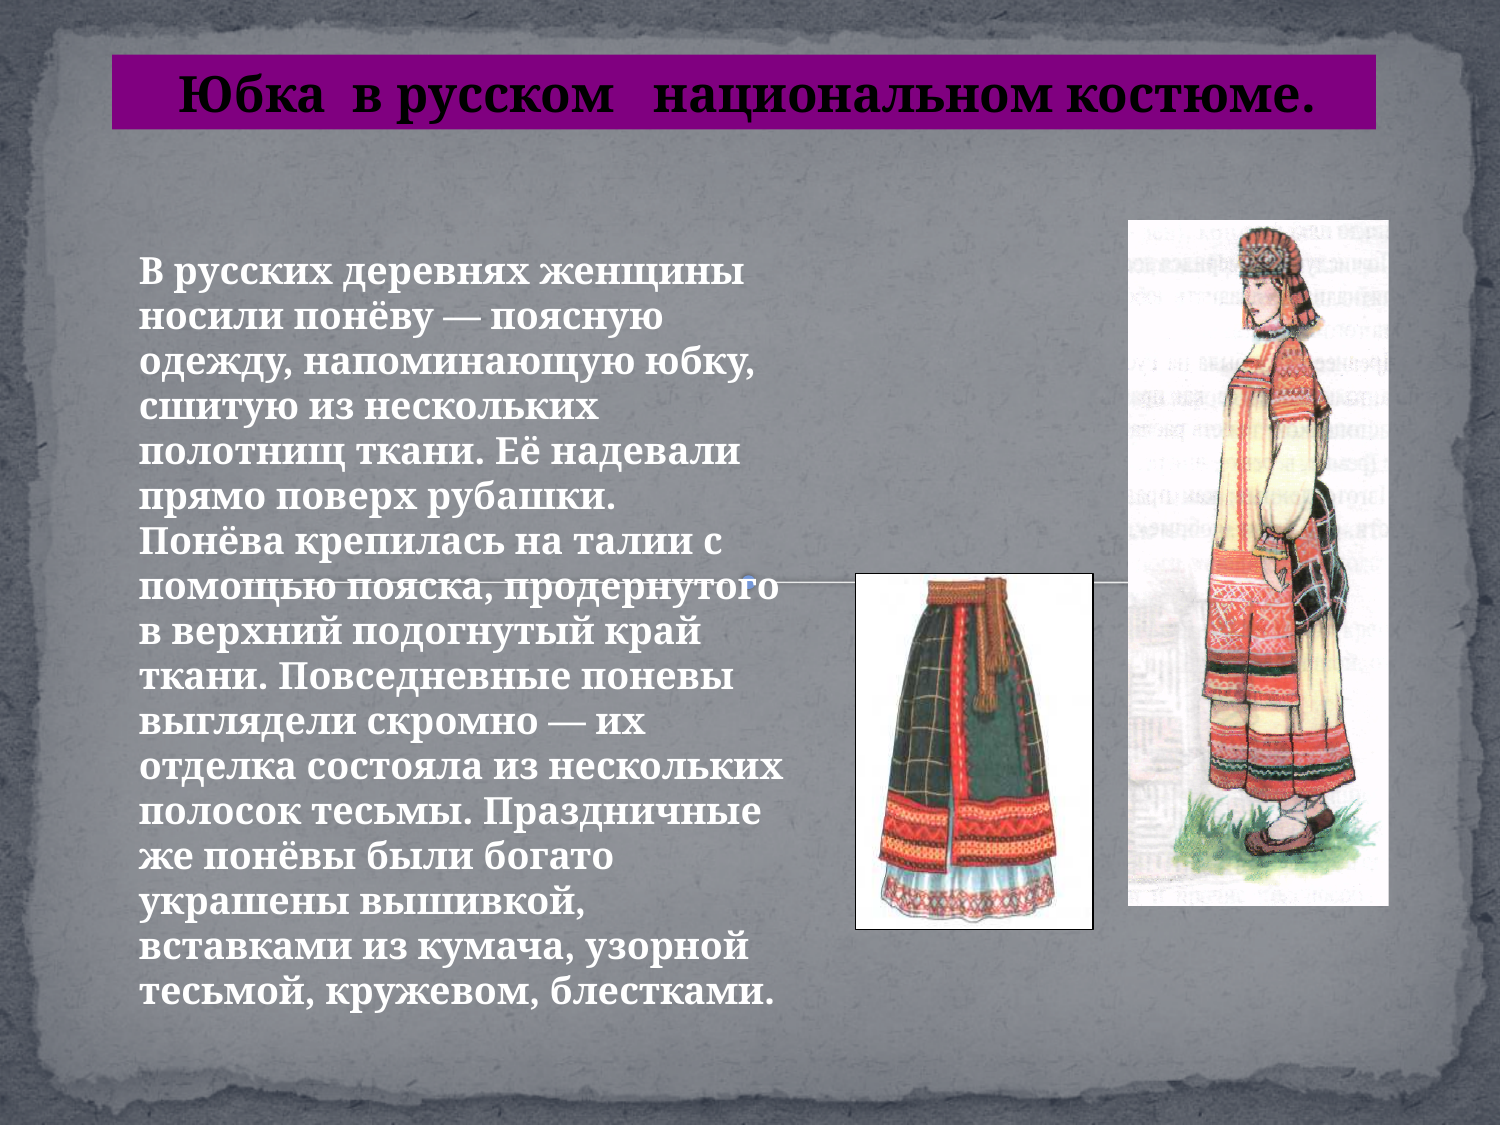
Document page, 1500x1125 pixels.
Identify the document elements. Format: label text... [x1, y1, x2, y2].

text_box Юбка в русском национальном костюме. [112, 54, 1376, 130]
text_box В русских деревнях женщины носили понёву — поясную одежду, напоминающую юбку, сшитую из нескольких полотнищ ткани. Её надевали прямо поверх рубашки. Понёва крепилась на талии с помощью пояска, продернутого в верхний подогнутый край ткани. Повседневные поневы выглядели скромно — их отделка состояла из нескольких полосок тесьмы. Праздничные же понёвы были богато украшены вышивкой, вставками из кумача, узорной тесьмой, кружевом, блестками. [123, 239, 809, 1020]
picture [1128, 220, 1389, 906]
picture [856, 574, 1093, 929]
